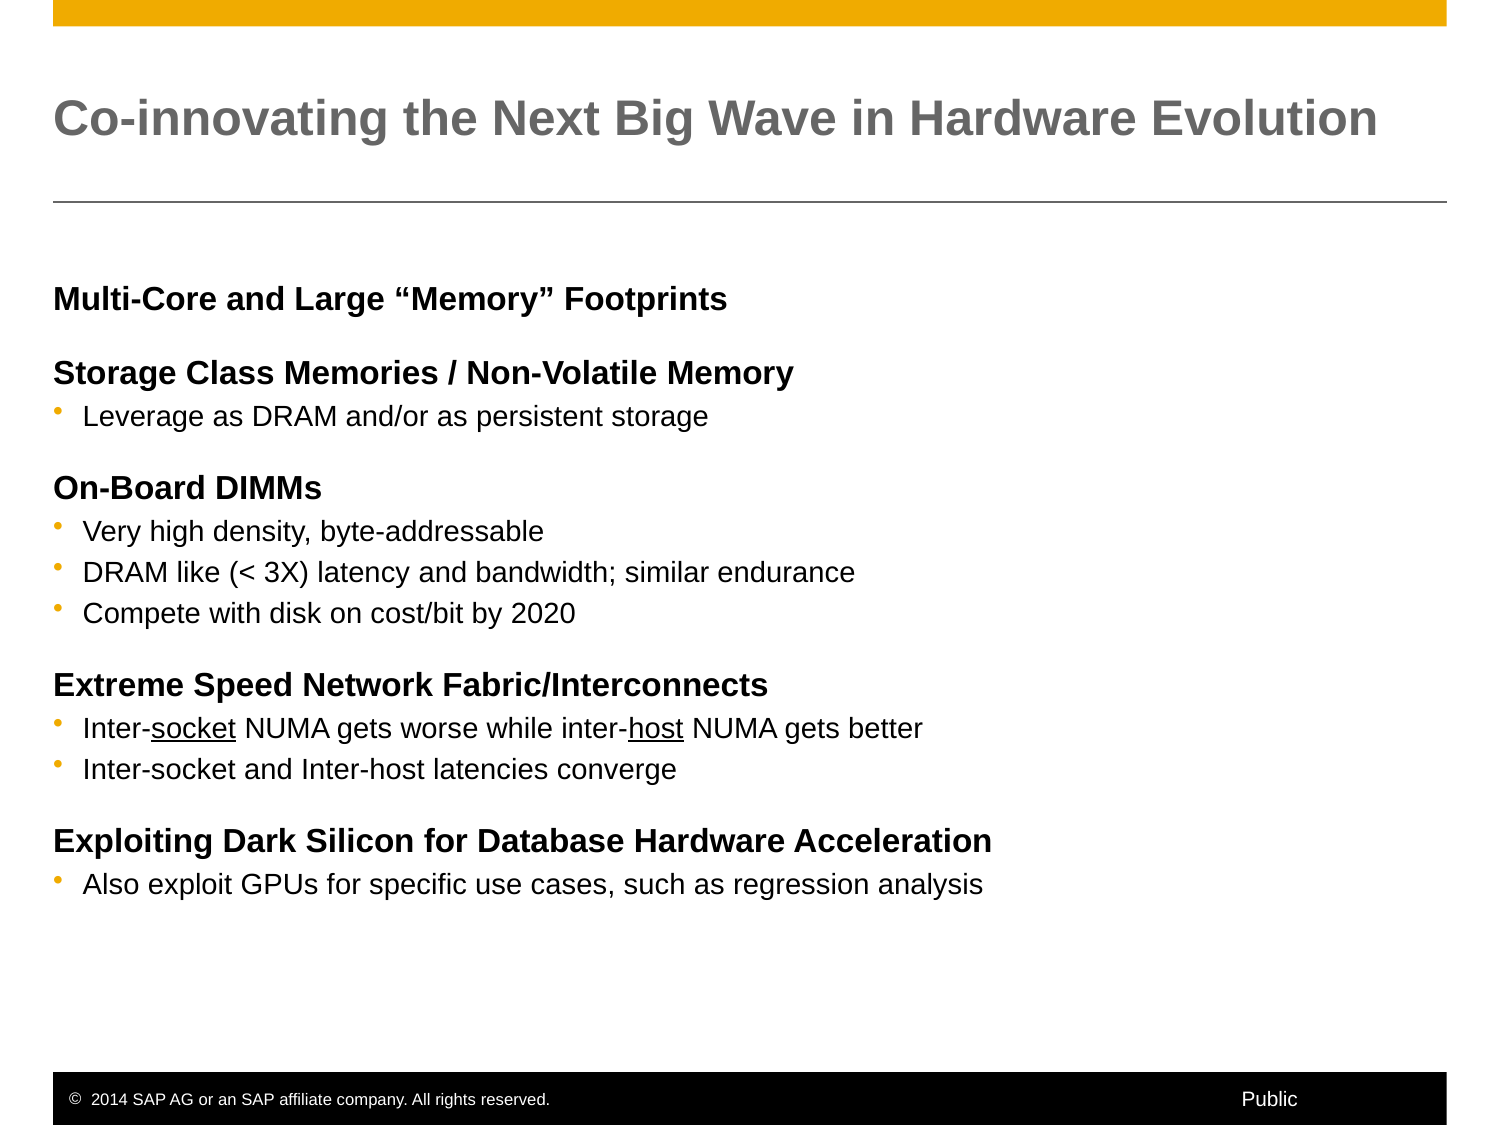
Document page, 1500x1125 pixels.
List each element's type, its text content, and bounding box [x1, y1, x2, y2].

title Co-innovating the Next Big Wave in Hardware Evolution [53, 53, 1447, 178]
list Multi-Core and Large “Memory” Footprints Storage Class Memories / Non-Volatile Memory Leverage as DRAM and/or as persistent storage On-Board DIMMs Very high density, byte-addressable DRAM like (< 3X) latency and bandwidth; similar endurance Compete with disk on cost/bit by 2020 Extreme Speed Network Fabric/Interconnects Inter-socket NUMA gets worse while inter-host NUMA gets better Inter-socket and Inter-host latencies converge Exploiting Dark Silicon for Database Hardware Acceleration Also exploit GPUs for specific use cases, such as regression analysis [53, 277, 1447, 998]
